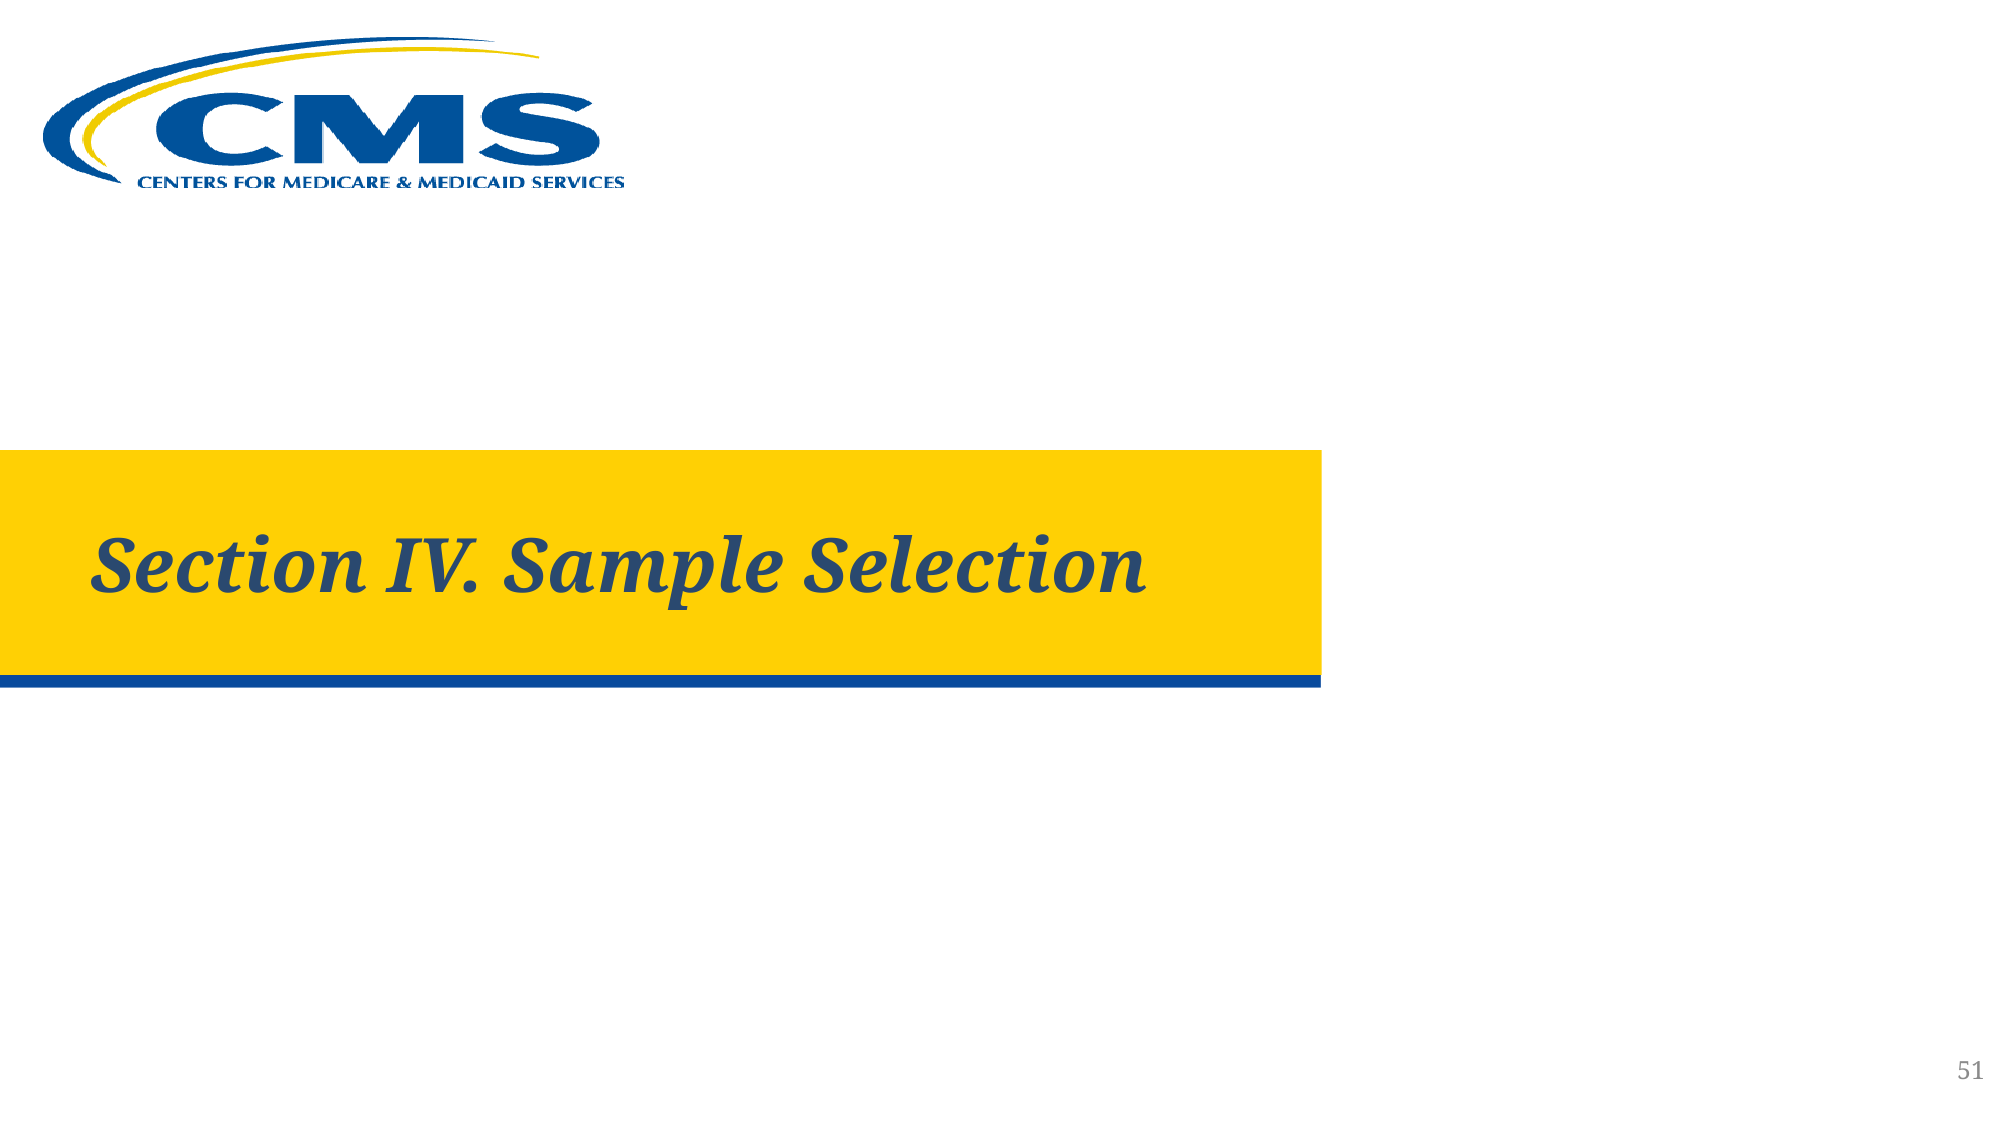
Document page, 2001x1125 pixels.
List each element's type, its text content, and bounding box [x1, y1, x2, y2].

slide_number 51 [1359, 1041, 2000, 1102]
title Section IV. Sample Selection [0, 450, 1322, 675]
picture [43, 37, 624, 188]
